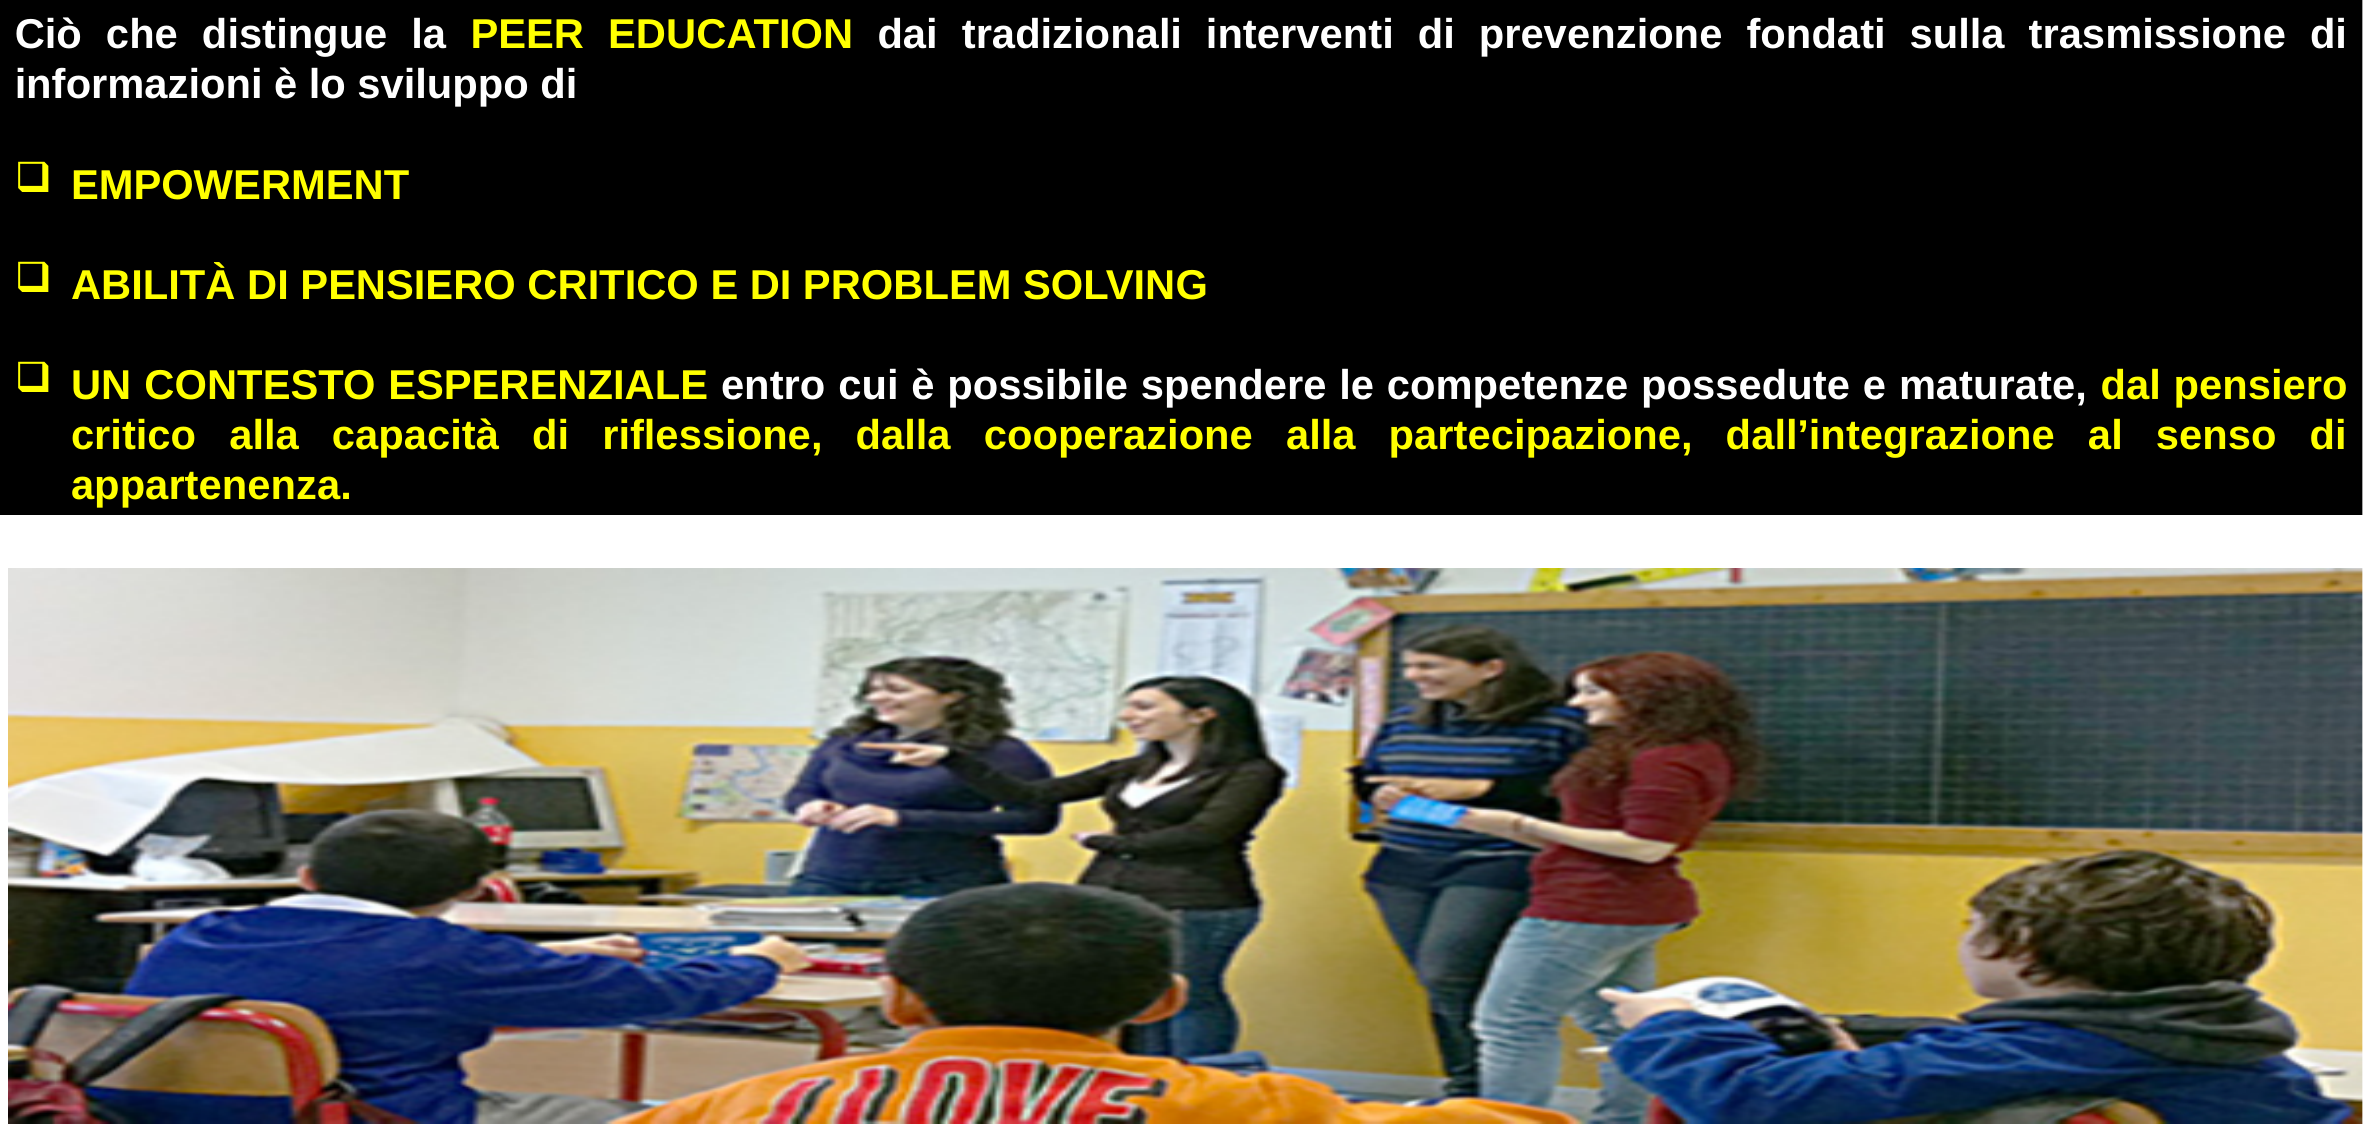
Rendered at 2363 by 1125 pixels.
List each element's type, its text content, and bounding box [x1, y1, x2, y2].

picture [8, 568, 2363, 1124]
text_box Ciò che distingue la PEER EDUCATION dai tradizionali interventi di prevenzione fondati sulla trasmissione di informazioni è lo sviluppo di EMPOWERMENT ABILITÀ DI PENSIERO CRITICO E DI PROBLEM SOLVING UN CONTESTO ESPERENZIALE entro cui è possibile spendere le competenze possedute e maturate, dal pensiero critico alla capacità di riflessione, dalla cooperazione alla partecipazione, dall’integrazione al senso di appartenenza. [0, 0, 2363, 515]
